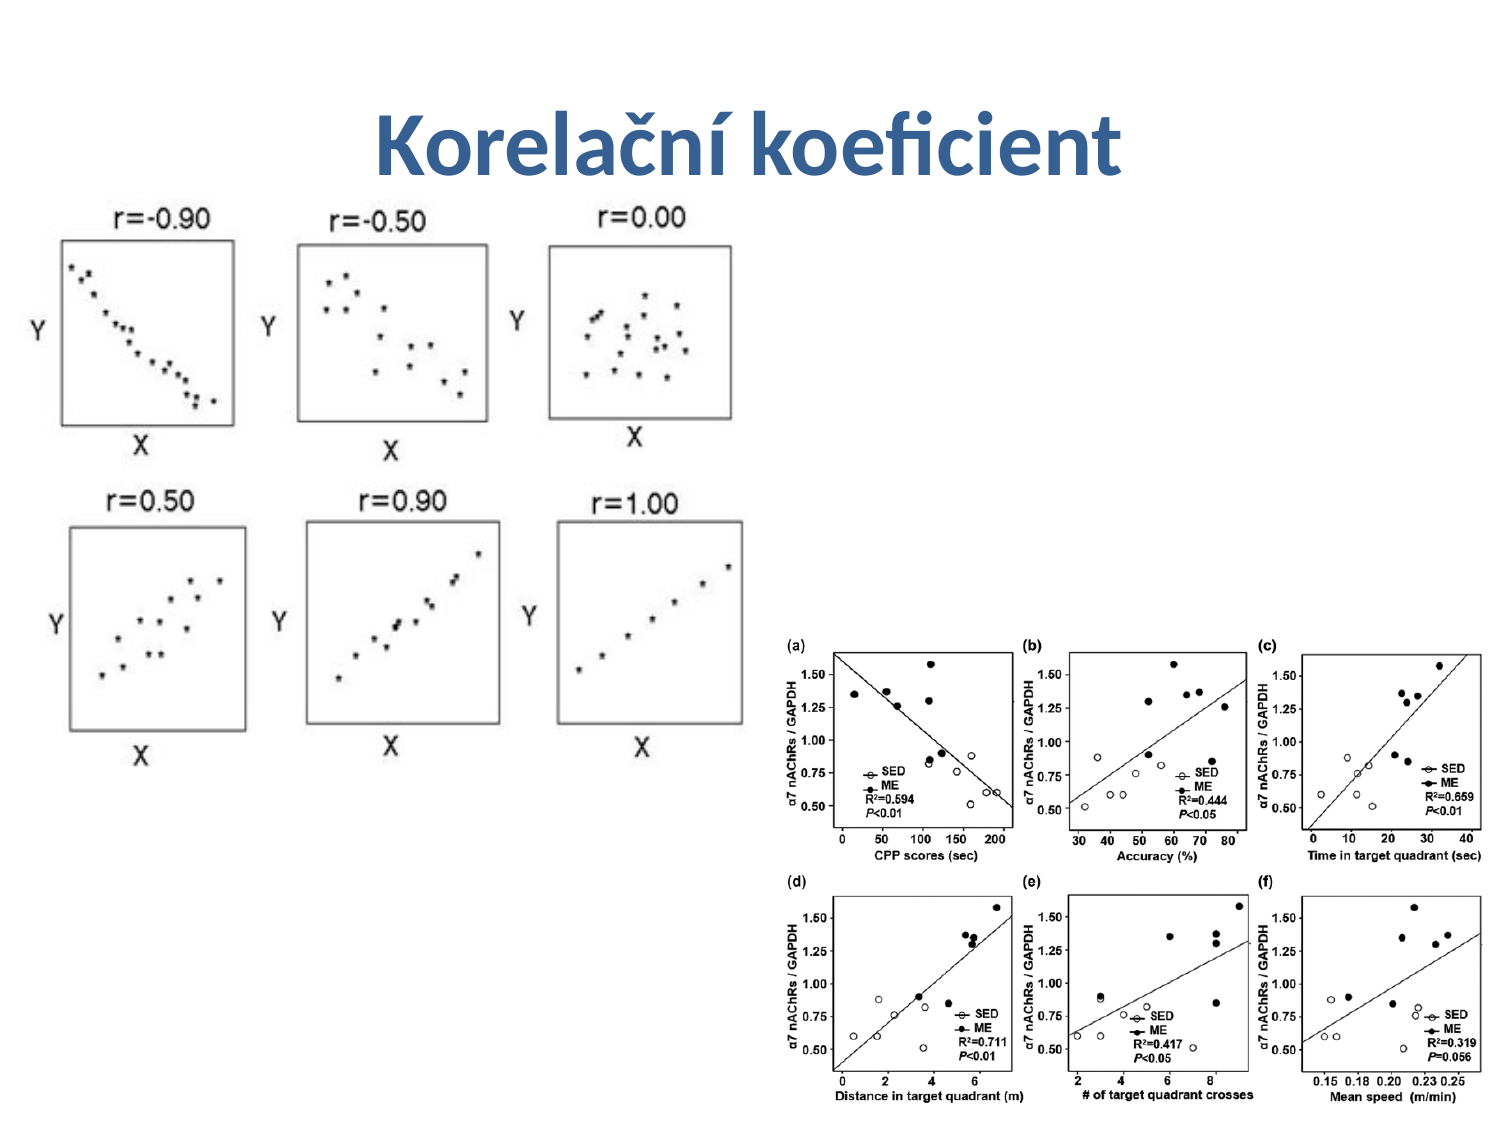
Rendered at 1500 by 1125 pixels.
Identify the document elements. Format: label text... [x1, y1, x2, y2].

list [17, 184, 764, 788]
title Korelační koeficient [75, 45, 1425, 233]
picture [785, 638, 1483, 1105]
